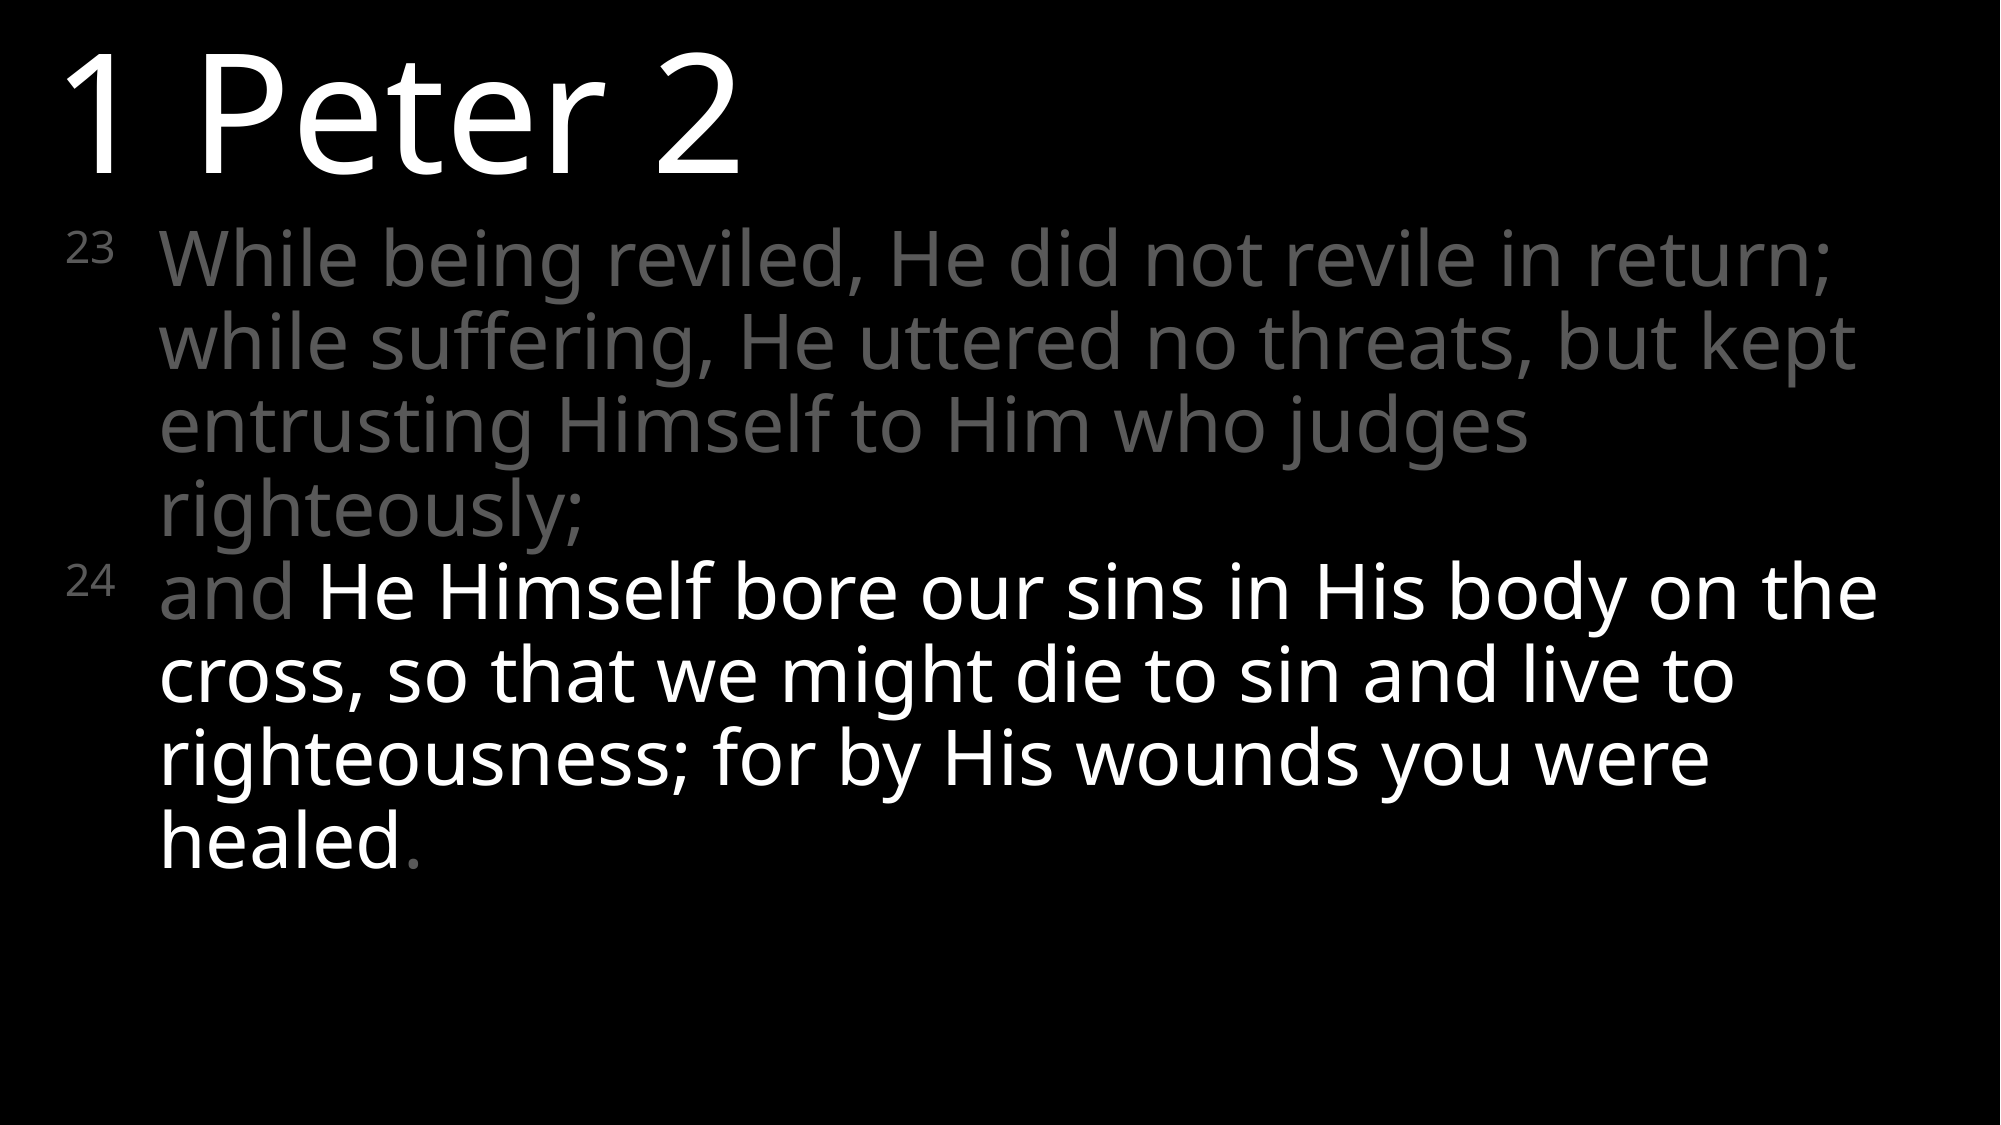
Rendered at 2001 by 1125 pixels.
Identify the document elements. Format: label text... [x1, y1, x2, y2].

text_box 1 Peter 2 [37, 0, 1838, 215]
text_box 23 While being reviled, He did not revile in return; while suffering, He uttered no threats, but kept entrusting Himself to Him who judges righteously; 24 and He Himself bore our sins in His body on the cross, so that we might die to sin and live to righteousness; for by His wounds you were healed. [49, 212, 1913, 893]
